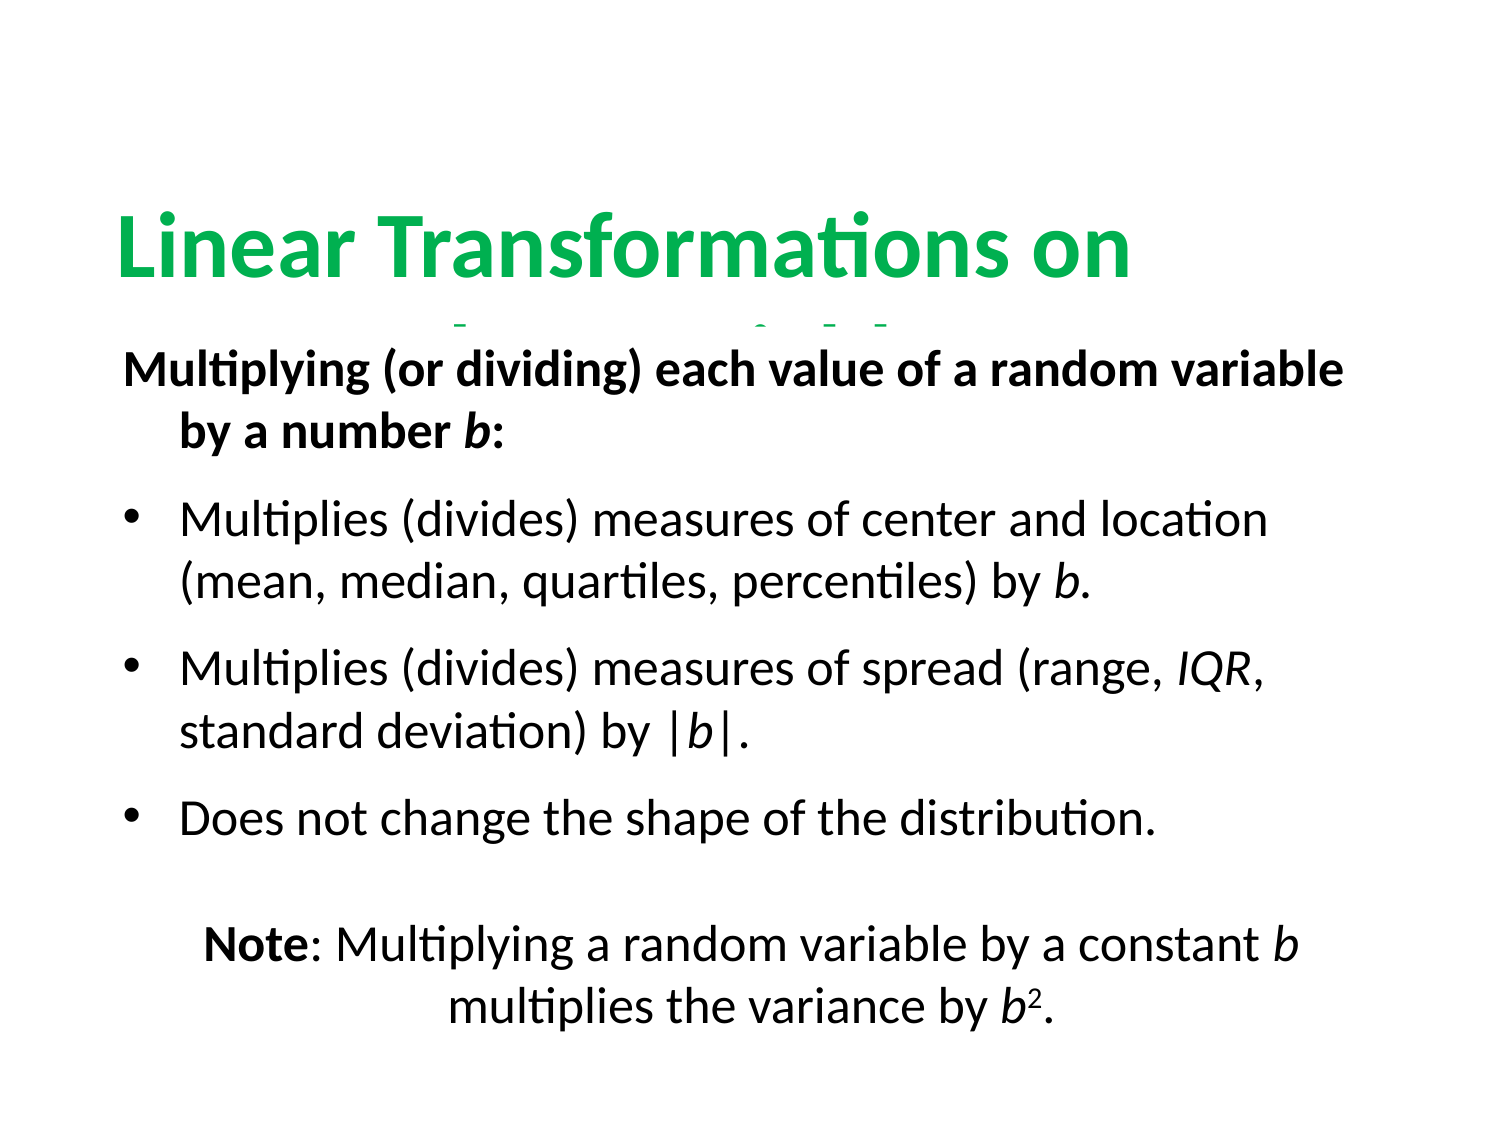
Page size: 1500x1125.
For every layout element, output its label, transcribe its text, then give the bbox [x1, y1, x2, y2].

list Linear Transformations on Random Variables [101, 59, 1395, 417]
text_box Multiplying (or dividing) each value of a random variable by a number b: Multiplies (divides) measures of center and location (mean, median, quartiles, percentiles) by b. Multiplies (divides) measures of spread (range, IQR, standard deviation) by |b|. Does not change the shape of the distribution. [106, 324, 1397, 856]
text_box Note: Multiplying a random variable by a constant b multiplies the variance by b2. [108, 901, 1395, 1042]
